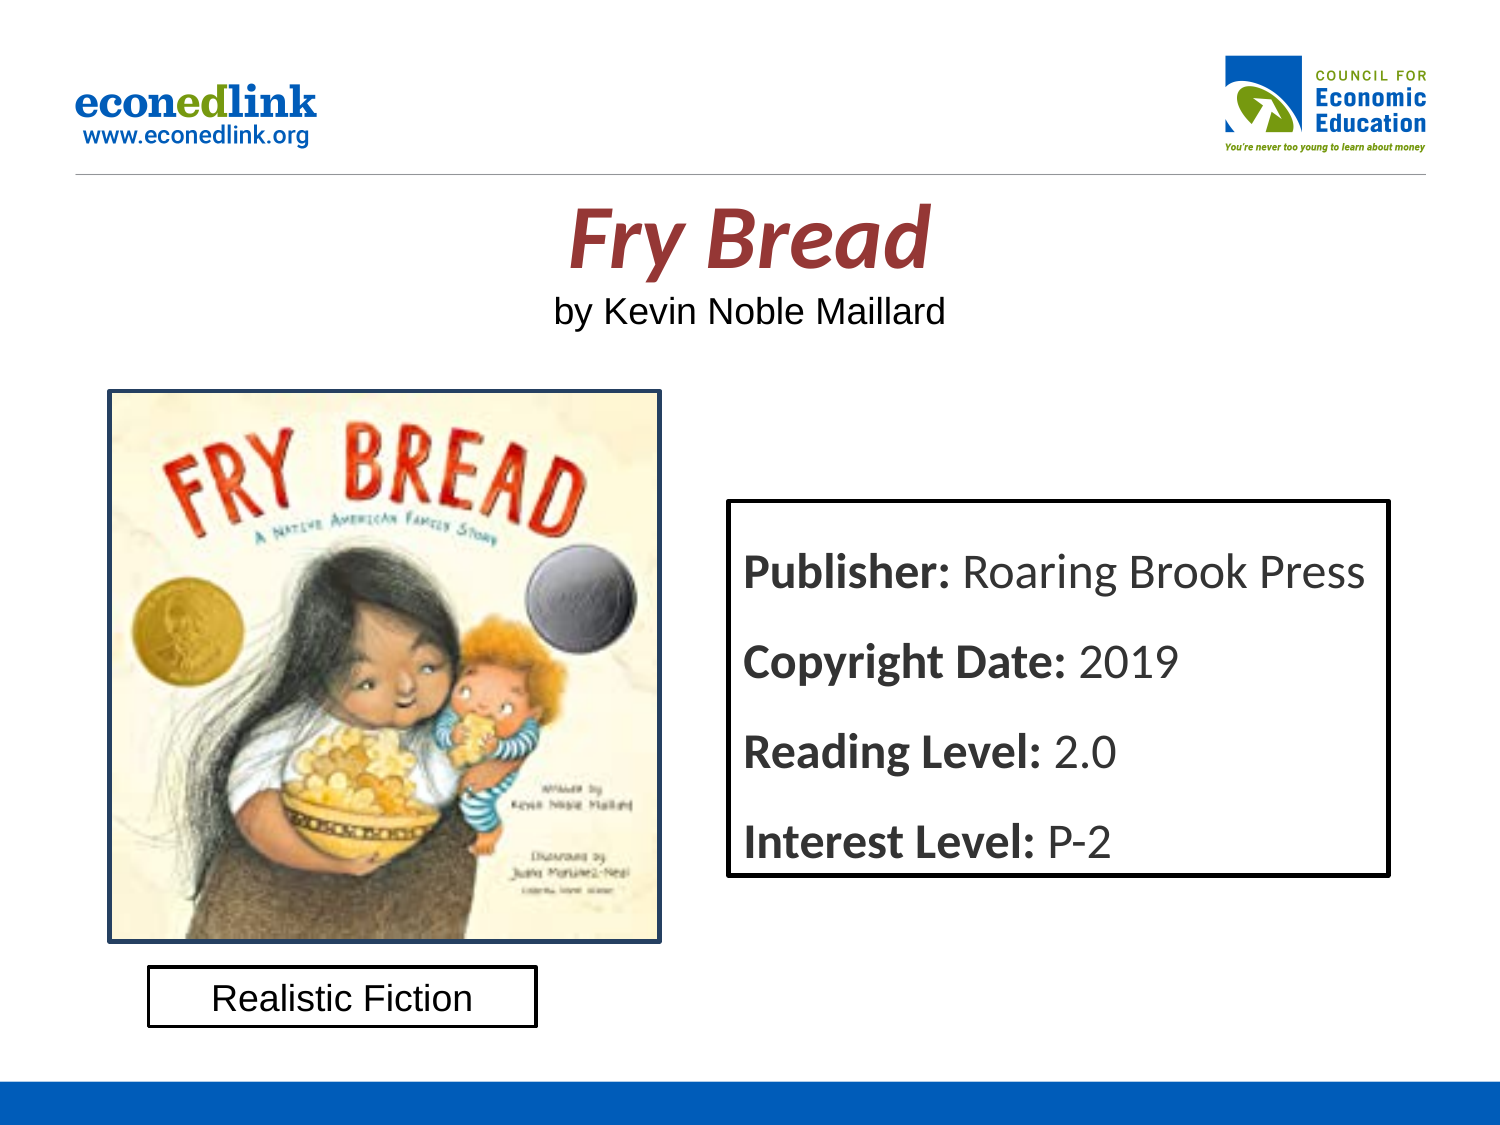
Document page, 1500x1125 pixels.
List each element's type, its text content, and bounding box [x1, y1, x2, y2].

text_box Realistic Fiction [148, 966, 537, 1027]
text_box Fry Bread by Kevin Noble Maillard [280, 169, 1220, 340]
picture [0, 0, 1500, 1125]
text_box Publisher: Roaring Brook Press Copyright Date: 2019 Reading Level: 2.0 Interest Level: P-2 [728, 500, 1389, 876]
